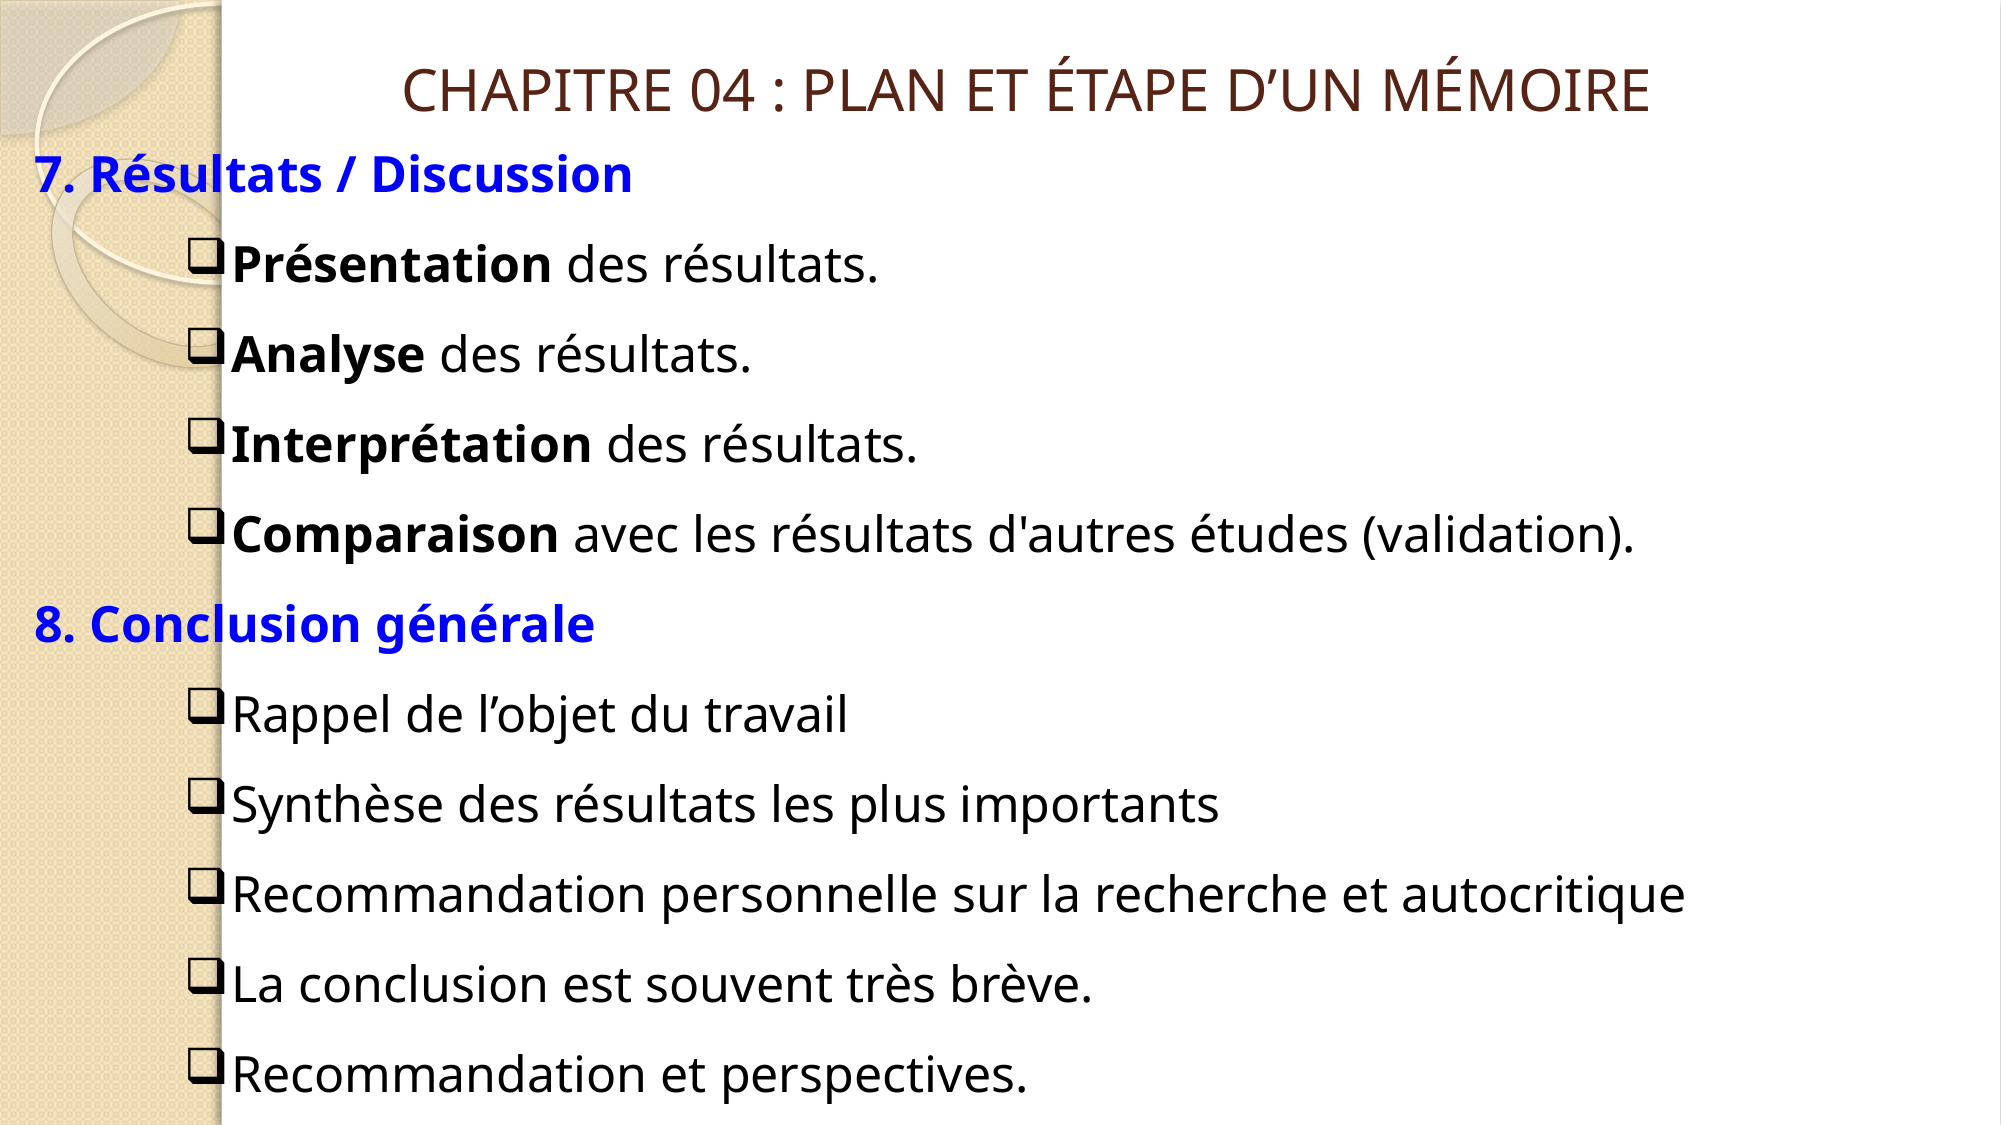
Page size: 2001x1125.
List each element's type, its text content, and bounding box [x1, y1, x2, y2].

text_box 7. Résultats / Discussion Présentation des résultats. Analyse des résultats. Interprétation des résultats. Comparaison avec les résultats d'autres études (validation). 8. Conclusion générale Rappel de l’objet du travail Synthèse des résultats les plus importants Recommandation personnelle sur la recherche et autocritique La conclusion est souvent très brève. Recommandation et perspectives. [19, 105, 1974, 1111]
text_box CHAPITRE 04 : PLAN ET ÉTAPE D’UN MÉMOIRE [378, 10, 1691, 131]
